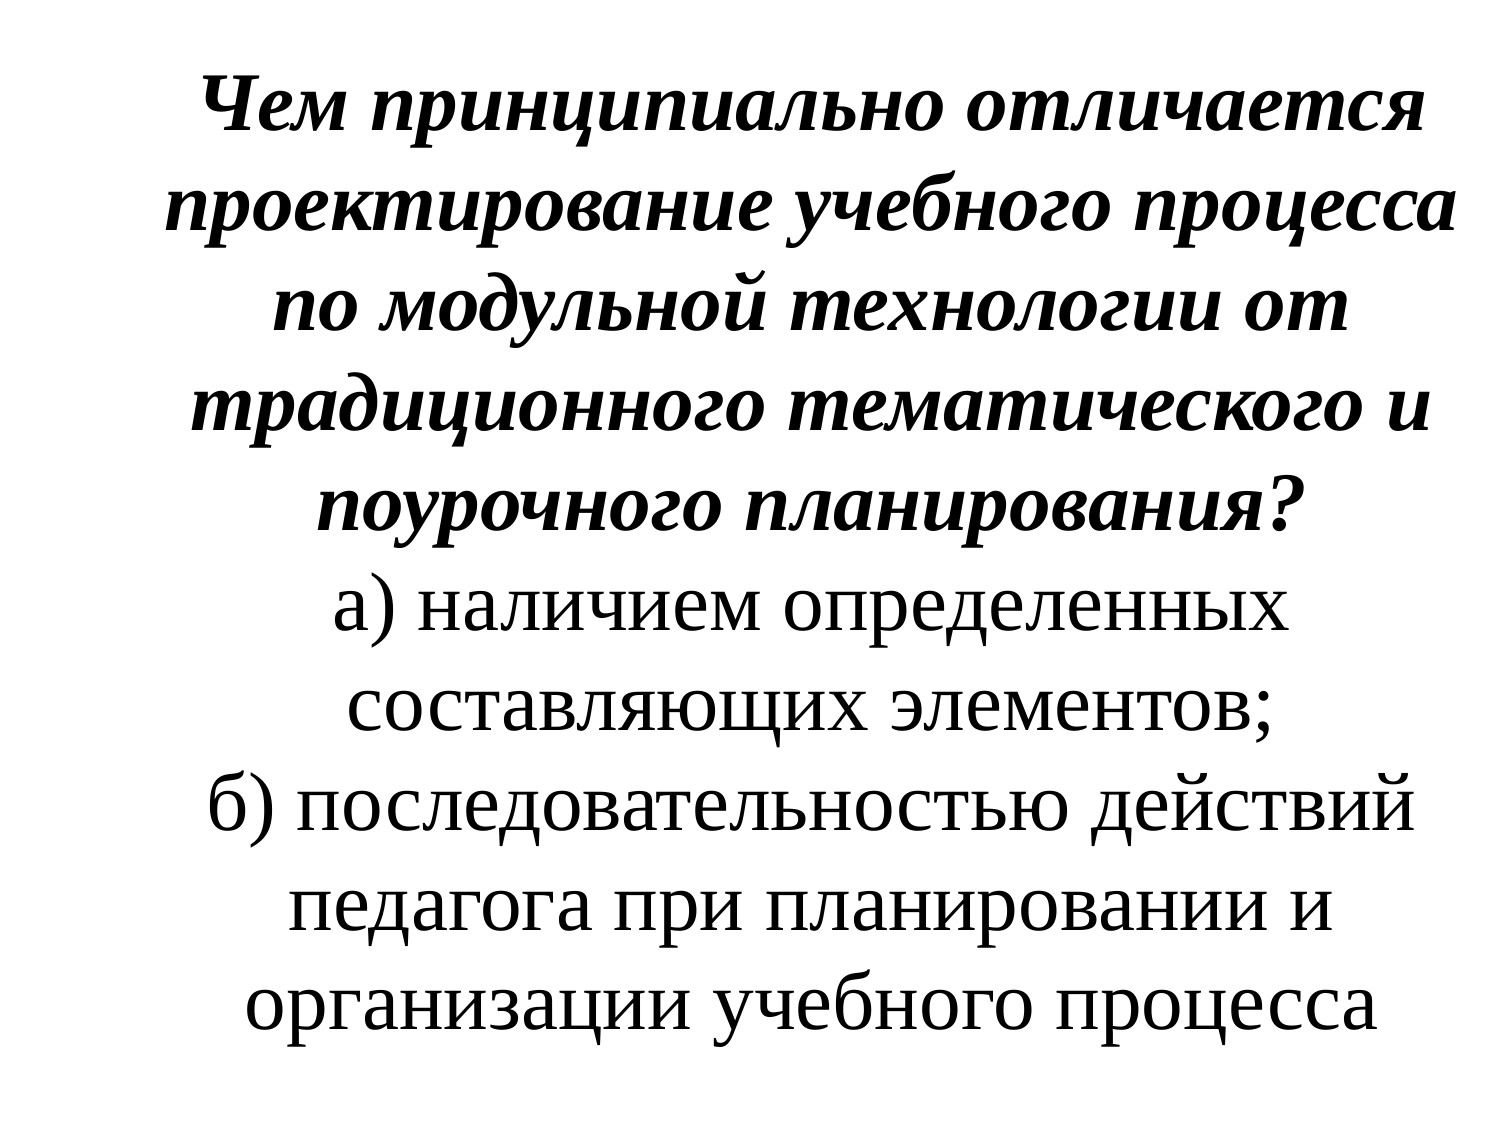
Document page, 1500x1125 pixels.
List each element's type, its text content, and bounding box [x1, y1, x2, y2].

title Чем принципиально отличается проектирование учебного процесса по модульной технологии от традиционного тематического и поурочного планирования? а) наличием определенных составляющих элементов; б) последовательностью действий педагога при планировании и организации учебного процесса [123, 0, 1500, 1094]
